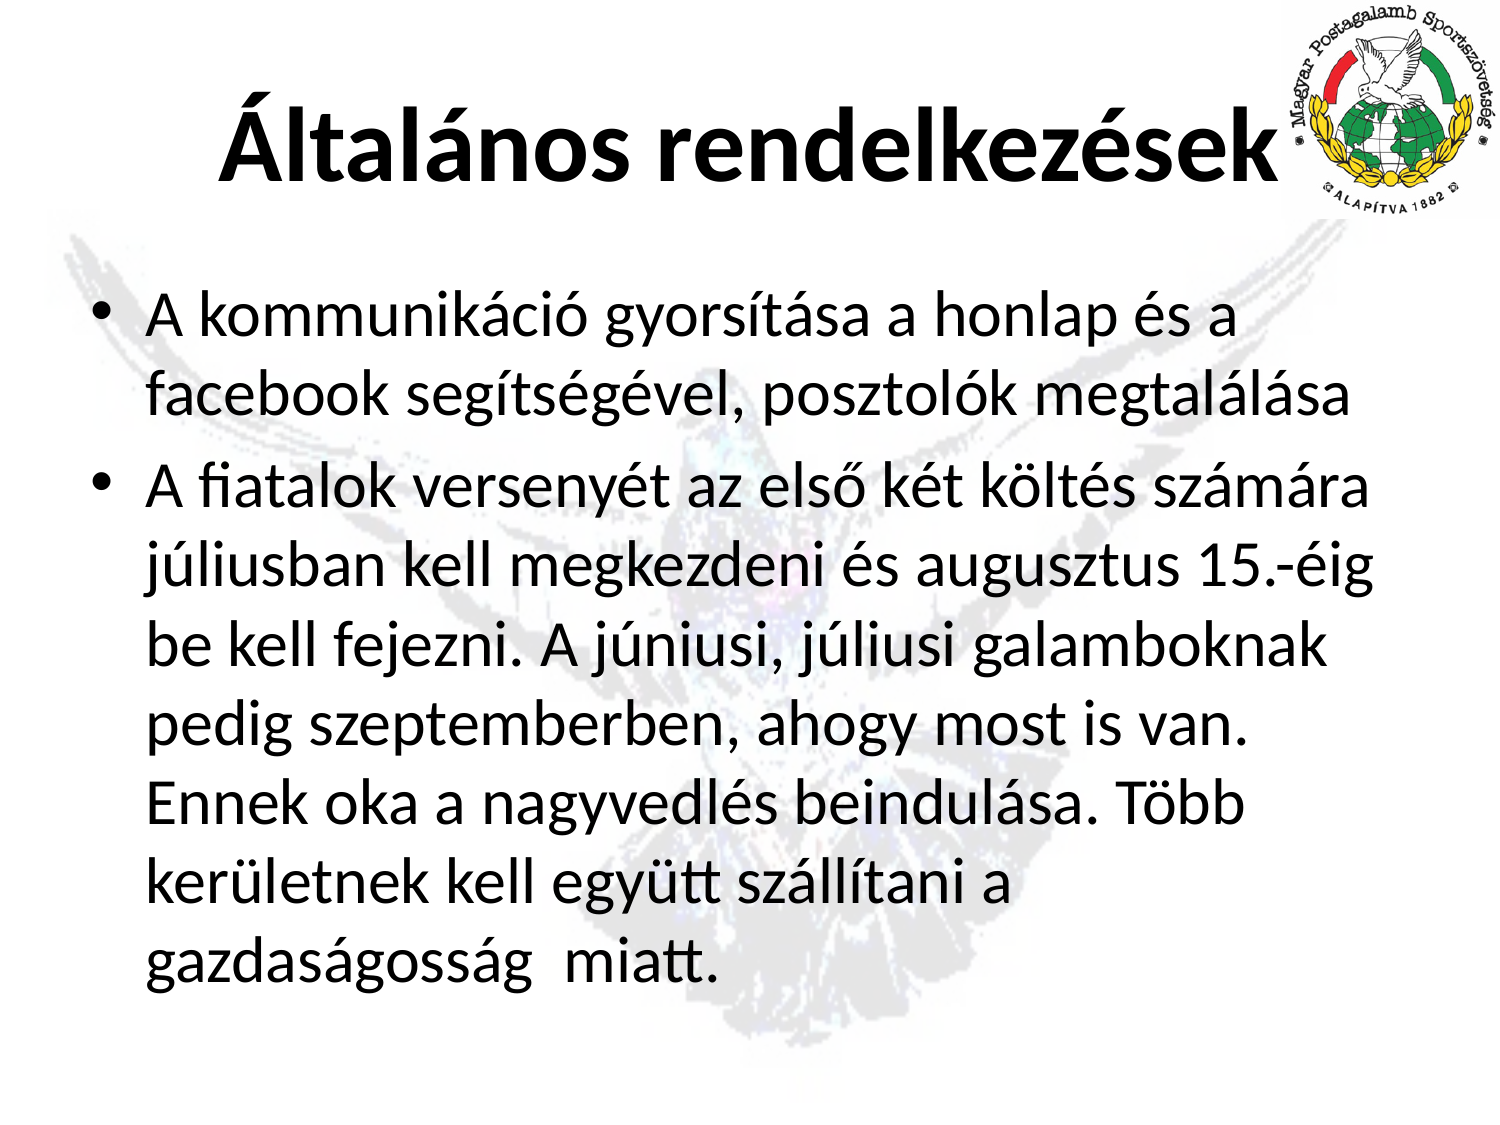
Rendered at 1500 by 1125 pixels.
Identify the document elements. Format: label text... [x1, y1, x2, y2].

picture [1281, 0, 1500, 219]
list A kommunikáció gyorsítása a honlap és a facebook segítségével, posztolók megtalálása A fiatalok versenyét az első két költés számára júliusban kell megkezdeni és augusztus 15.-éig be kell fejezni. A júniusi, júliusi galamboknak pedig szeptemberben, ahogy most is van. Ennek oka a nagyvedlés beindulása. Több kerületnek kell együtt szállítani a gazdaságosság miatt. [75, 262, 1425, 1005]
title Általános rendelkezések [75, 45, 1425, 233]
